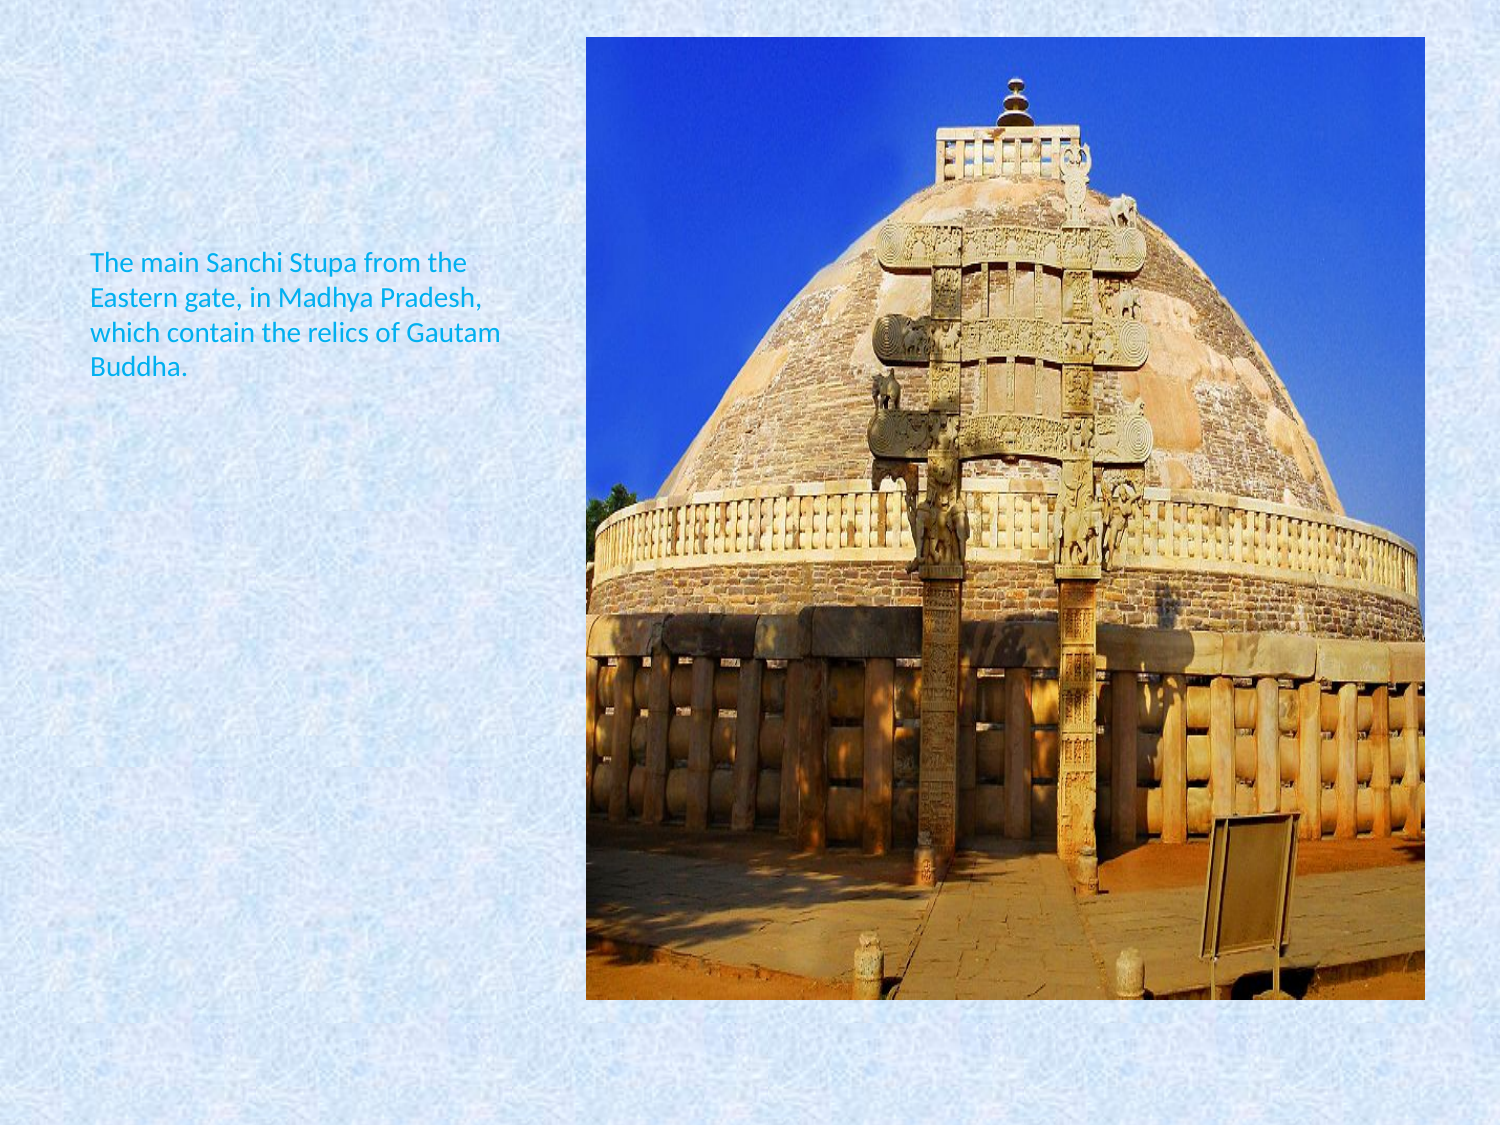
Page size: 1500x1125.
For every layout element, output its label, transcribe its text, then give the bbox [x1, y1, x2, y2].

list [586, 37, 1426, 1001]
list The main Sanchi Stupa from the Eastern gate, in Madhya Pradesh, which contain the relics of Gautam Buddha. [75, 235, 569, 1005]
picture [0, 0, 1500, 1125]
